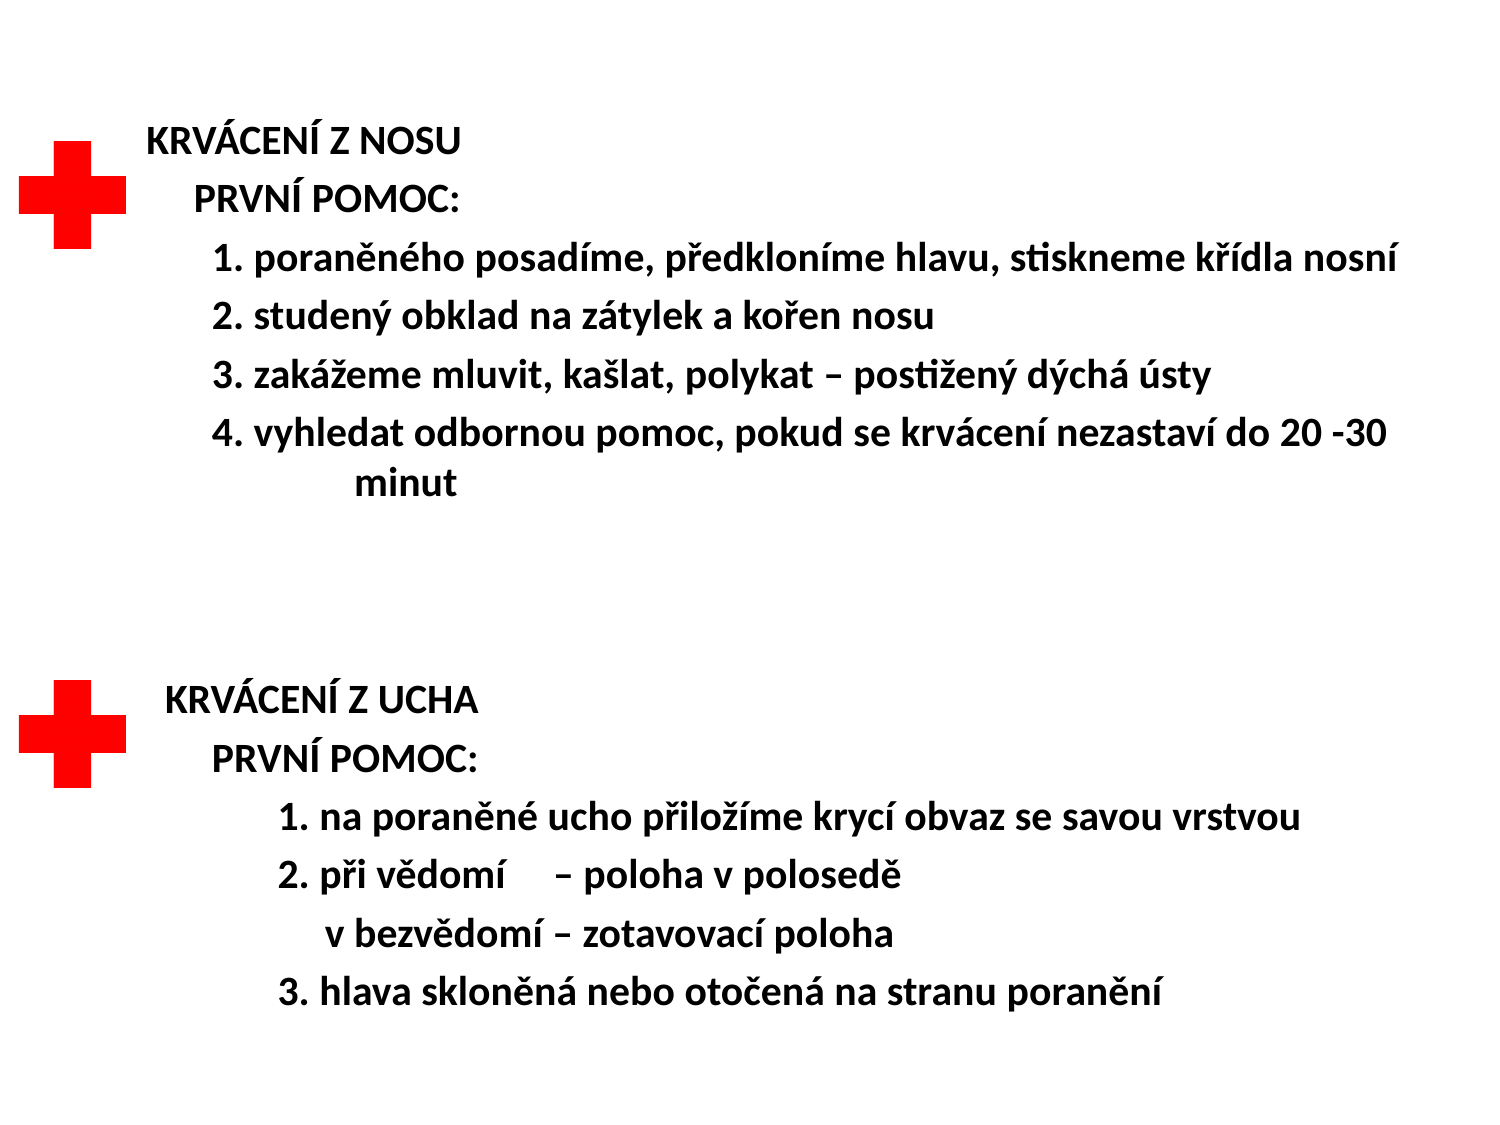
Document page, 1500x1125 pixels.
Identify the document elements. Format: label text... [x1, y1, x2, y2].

picture [0, 679, 147, 790]
list KRVÁCENÍ Z NOSU PRVNÍ POMOC: 1. poraněného posadíme, předkloníme hlavu, stiskneme křídla nosní 2. studený obklad na zátylek a kořen nosu 3. zakážeme mluvit, kašlat, polykat – postižený dýchá ústy 4. vyhledat odbornou pomoc, pokud se krvácení nezastaví do 20 -30 minut KRVÁCENÍ Z UCHA PRVNÍ POMOC: 1. na poraněné ucho přiložíme krycí obvaz se savou vrstvou 2. při vědomí – poloha v polosedě v bezvědomí – zotavovací poloha 3. hlava skloněná nebo otočená na stranu poranění [75, 105, 1425, 1005]
picture [0, 140, 147, 251]
